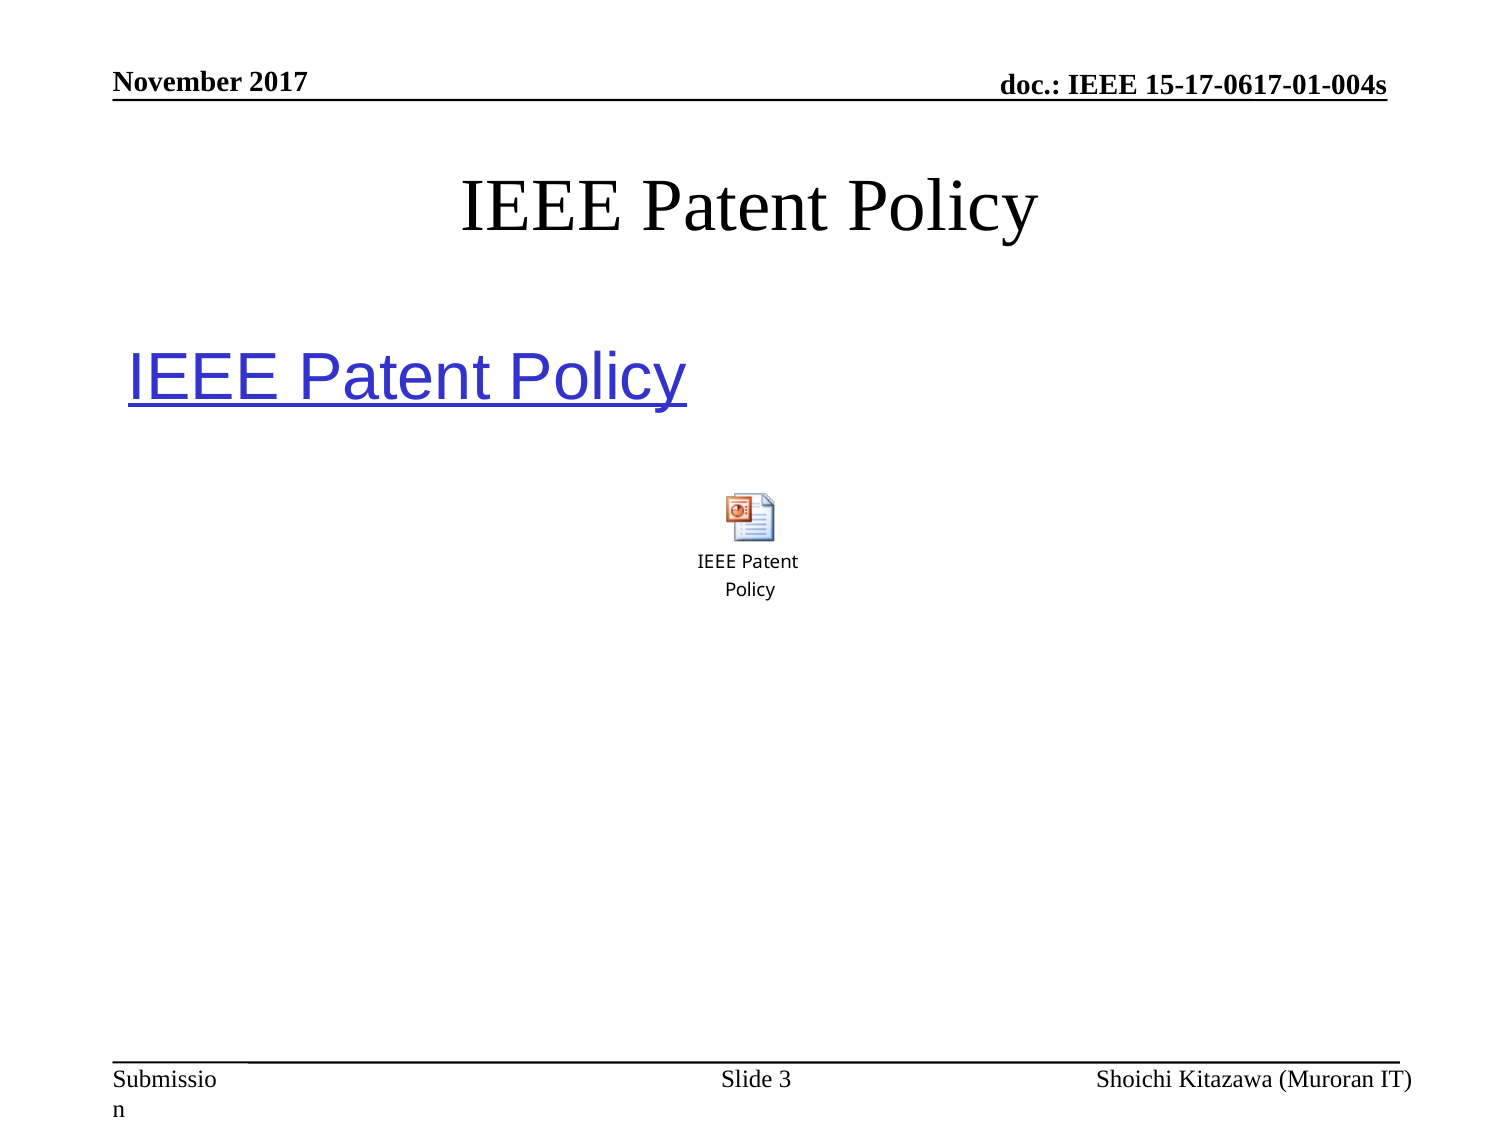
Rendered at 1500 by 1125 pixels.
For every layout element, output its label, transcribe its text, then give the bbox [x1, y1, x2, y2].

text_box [674, 491, 826, 633]
footer Shoichi Kitazawa (Muroran IT) [900, 1062, 1413, 1093]
list IEEE Patent Policy [112, 324, 1388, 1001]
title IEEE Patent Policy [112, 112, 1388, 288]
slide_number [112, 62, 375, 98]
slide_number Slide 3 [712, 1062, 800, 1093]
